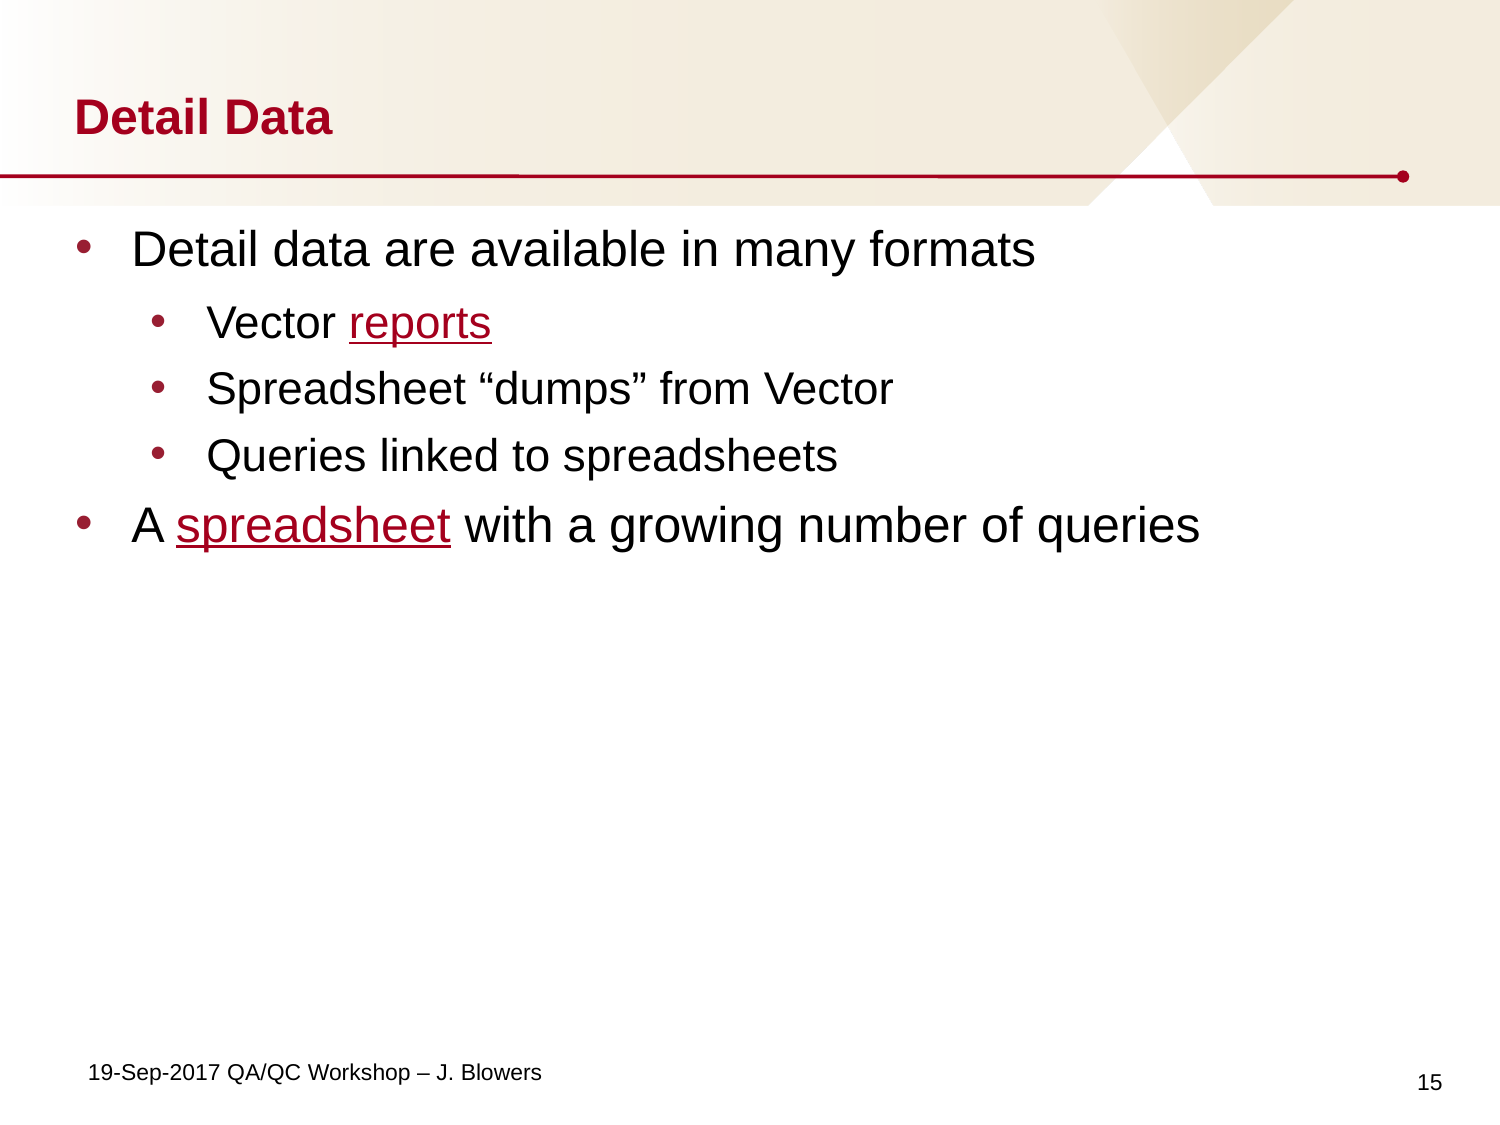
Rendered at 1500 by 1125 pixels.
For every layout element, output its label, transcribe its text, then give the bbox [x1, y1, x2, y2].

title Detail Data [74, 21, 1404, 145]
list Detail data are available in many formats Vector reports Spreadsheet “dumps” from Vector Queries linked to spreadsheets A spreadsheet with a growing number of queries [75, 203, 1406, 1035]
slide_number 15 [1405, 1036, 1458, 1125]
picture [0, 0, 1500, 206]
footer 19-Sep-2017 QA/QC Workshop – J. Blowers [73, 1050, 750, 1102]
